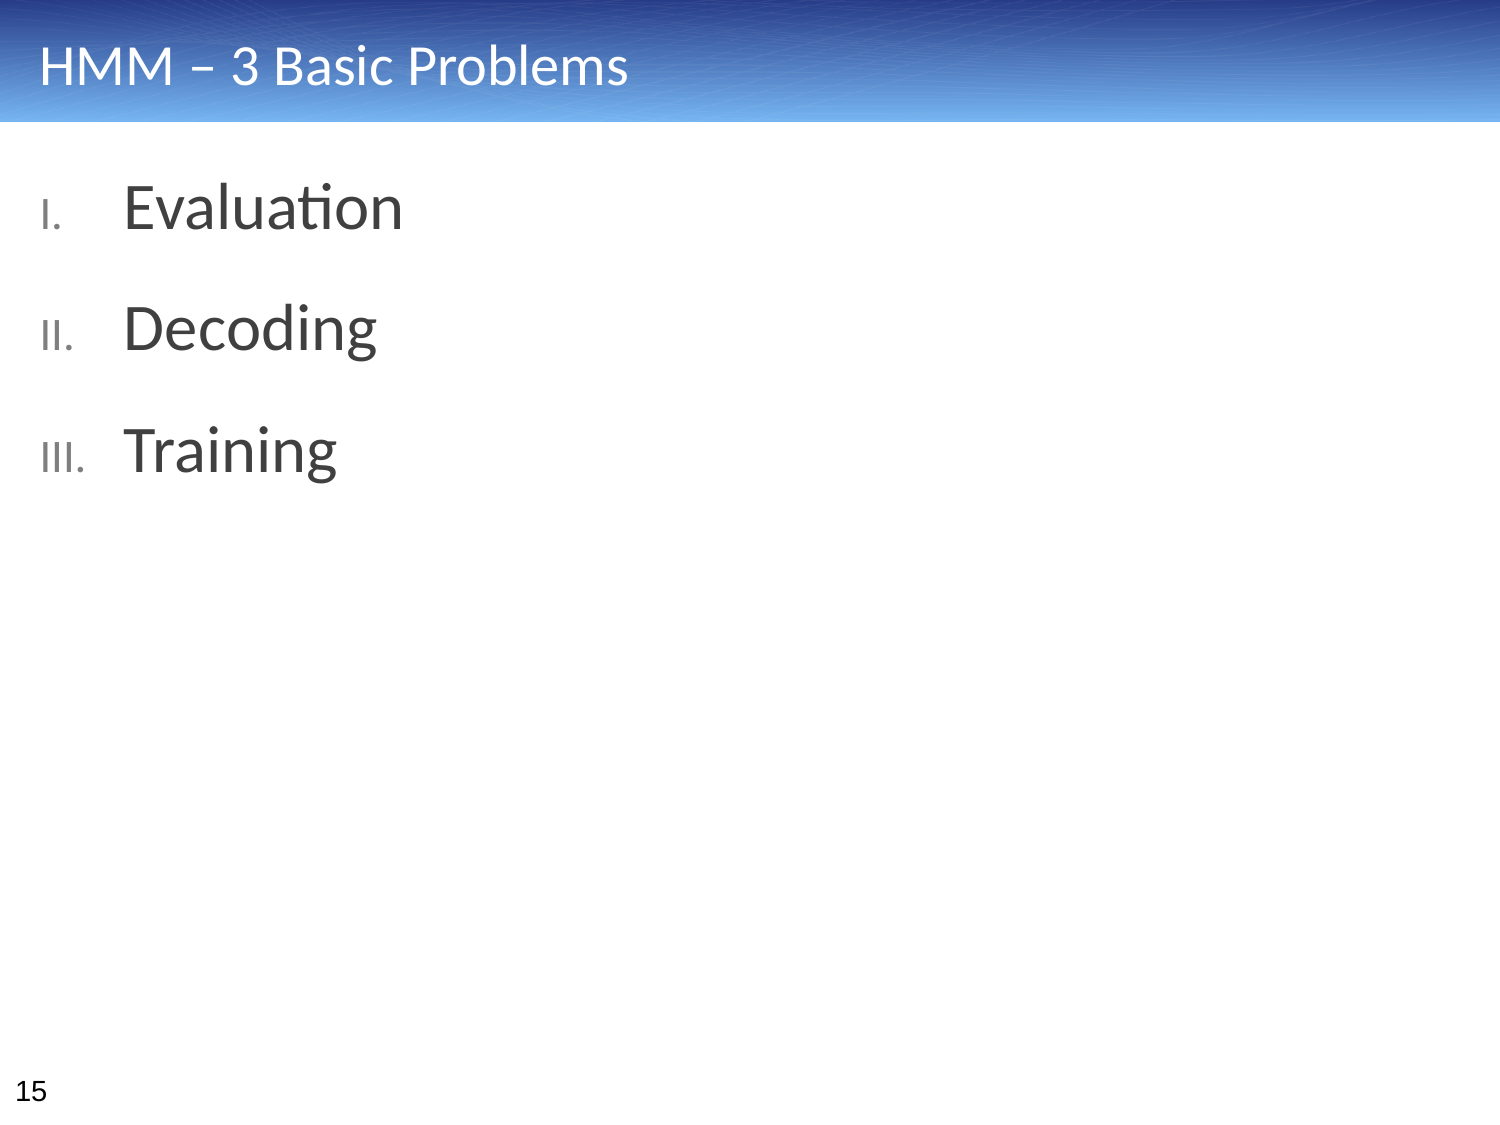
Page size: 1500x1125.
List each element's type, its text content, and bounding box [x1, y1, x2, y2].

list Evaluation Decoding Training [24, 154, 1452, 1066]
picture [0, 0, 1500, 122]
title HMM – 3 Basic Problems [24, 12, 1420, 105]
slide_number 15 [0, 1064, 88, 1125]
